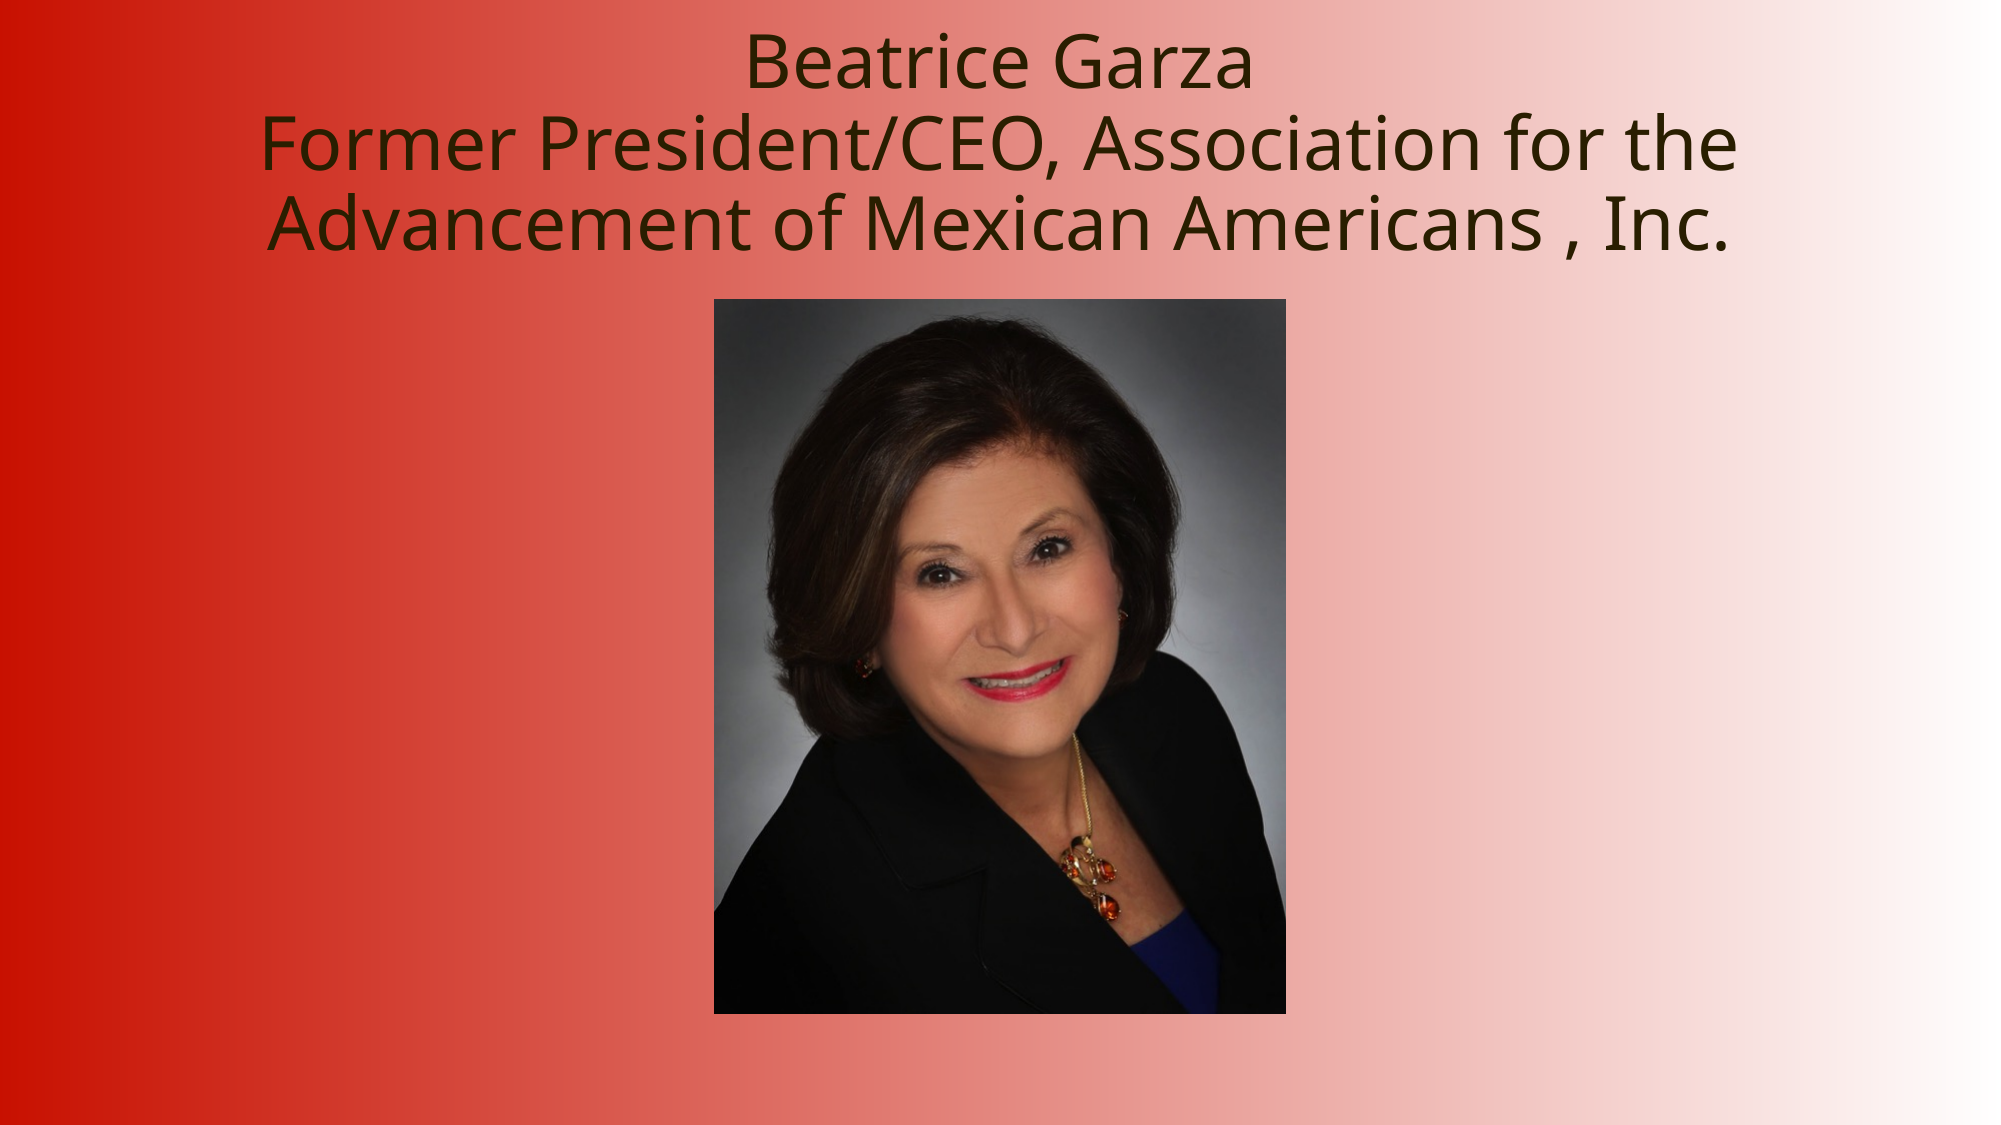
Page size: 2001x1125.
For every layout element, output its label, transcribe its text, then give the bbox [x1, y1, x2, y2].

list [714, 299, 1286, 1014]
title Beatrice Garza Former President/CEO, Association for the Advancement of Mexican Americans , Inc. [137, 82, 1863, 300]
